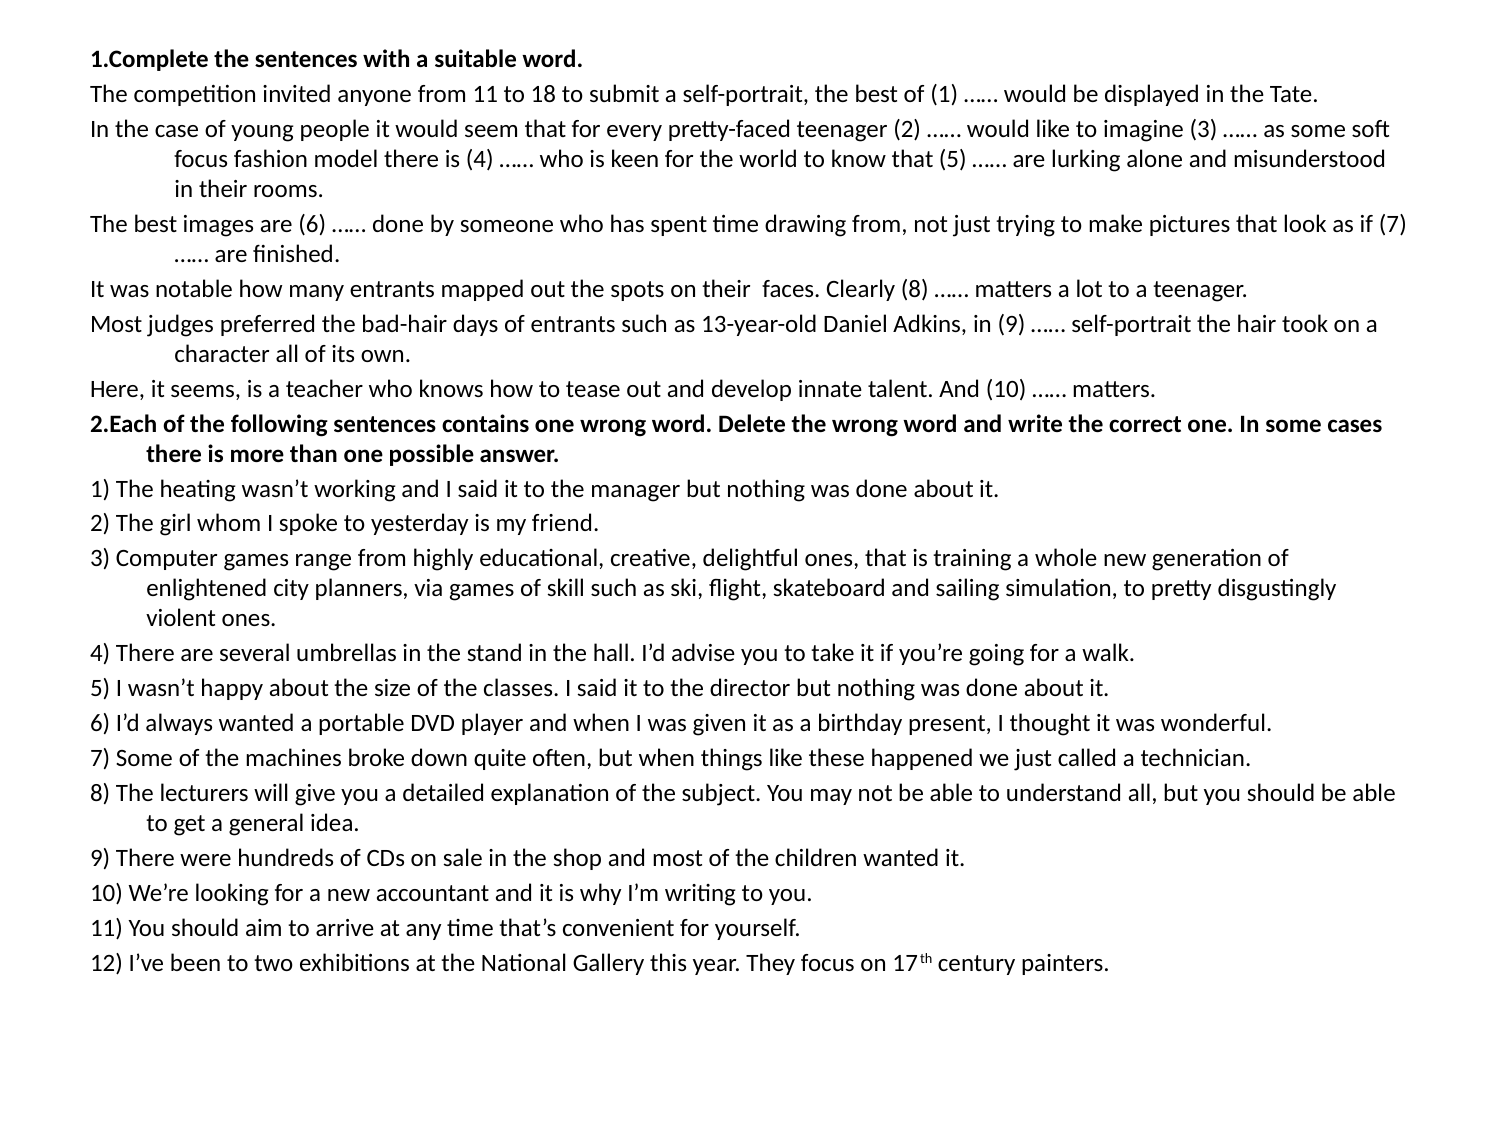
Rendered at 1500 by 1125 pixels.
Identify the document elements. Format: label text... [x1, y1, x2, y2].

list 1.Complete the sentences with a suitable word. The competition invited anyone from 11 to 18 to submit a self-portrait, the best of (1) …… would be displayed in the Tate. In the case of young people it would seem that for every pretty-faced teenager (2) …… would like to imagine (3) …… as some soft focus fashion model there is (4) …… who is keen for the world to know that (5) …… are lurking alone and misunderstood in their rooms. The best images are (6) …… done by someone who has spent time drawing from, not just trying to make pictures that look as if (7) …… are finished. It was notable how many entrants mapped out the spots on their faces. Clearly (8) …… matters a lot to a teenager. Most judges preferred the bad-hair days of entrants such as 13-year-old Daniel Adkins, in (9) …… self-portrait the hair took on a character all of its own. Here, it seems, is a teacher who knows how to tease out and develop innate talent. And (10) …… matters. 2.Each of the following sentences contains one wrong word. Delete the wrong word and write the correct one. In some cases there is more than one possible answer. 1) The heating wasn’t working and I said it to the manager but nothing was done about it. 2) The girl whom I spoke to yesterday is my friend. 3) Computer games range from highly educational, creative, delightful ones, that is training a whole new generation of enlightened city planners, via games of skill such as ski, flight, skateboard and sailing simulation, to pretty disgustingly violent ones. 4) There are several umbrellas in the stand in the hall. I’d advise you to take it if you’re going for a walk. 5) I wasn’t happy about the size of the classes. I said it to the director but nothing was done about it. 6) I’d always wanted a portable DVD player and when I was given it as a birthday present, I thought it was wonderful. 7) Some of the machines broke down quite often, but when things like these happened we just called a technician. 8) The lecturers will give you a detailed explanation of the subject. You may not be able to understand all, but you should be able to get a general idea. 9) There were hundreds of CDs on sale in the shop and most of the children wanted it. 10) We’re looking for a new accountant and it is why I’m writing to you. 11) You should aim to arrive at any time that’s convenient for yourself. 12) I’ve been to two exhibitions at the National Gallery this year. They focus on 17th century painters. [75, 35, 1425, 1005]
